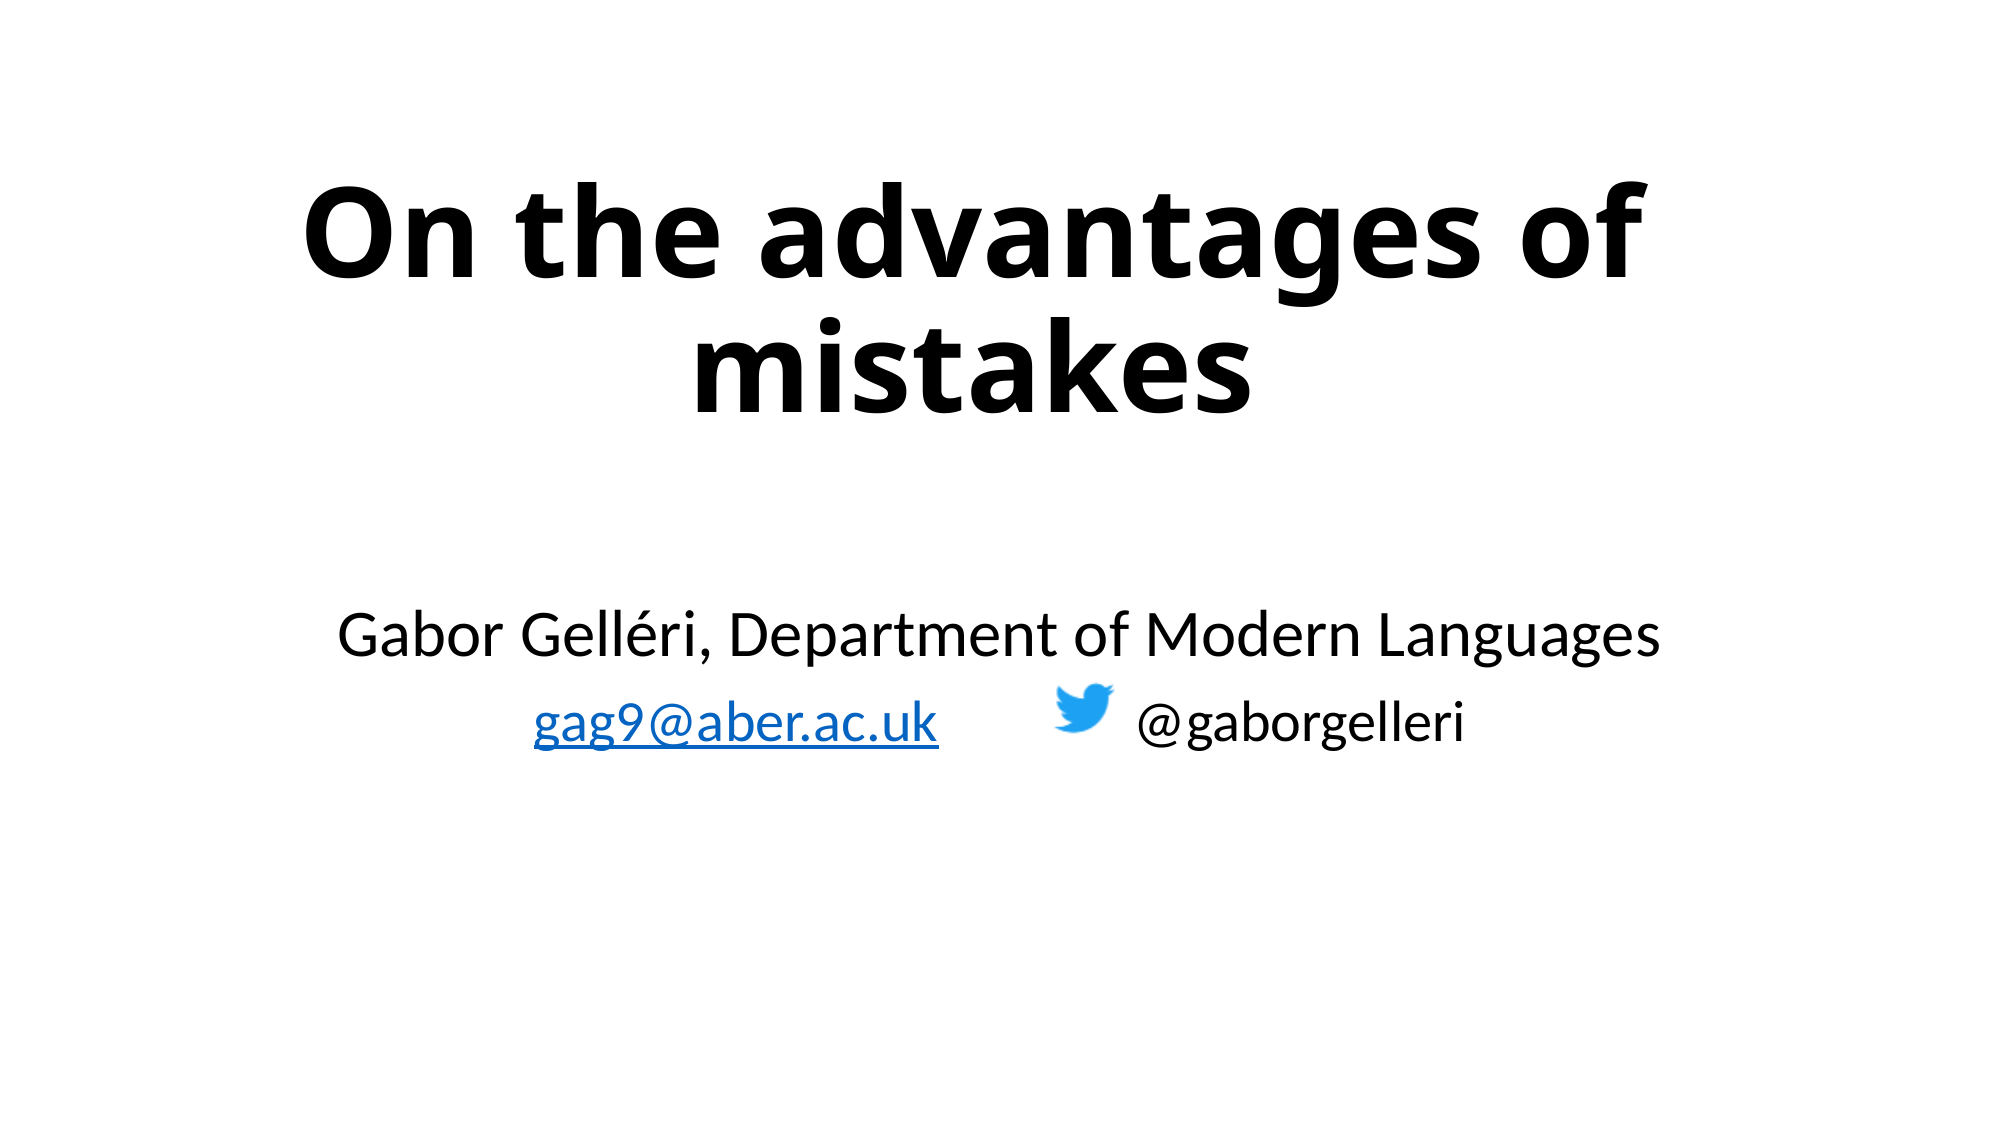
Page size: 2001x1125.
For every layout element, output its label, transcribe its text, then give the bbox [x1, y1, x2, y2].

picture [1030, 675, 1137, 747]
subtitle Gabor Gelléri, Department of Modern Languages gag9@aber.ac.uk @gaborgelleri [249, 590, 1750, 863]
title On the advantages of mistakes [181, 55, 1763, 448]
